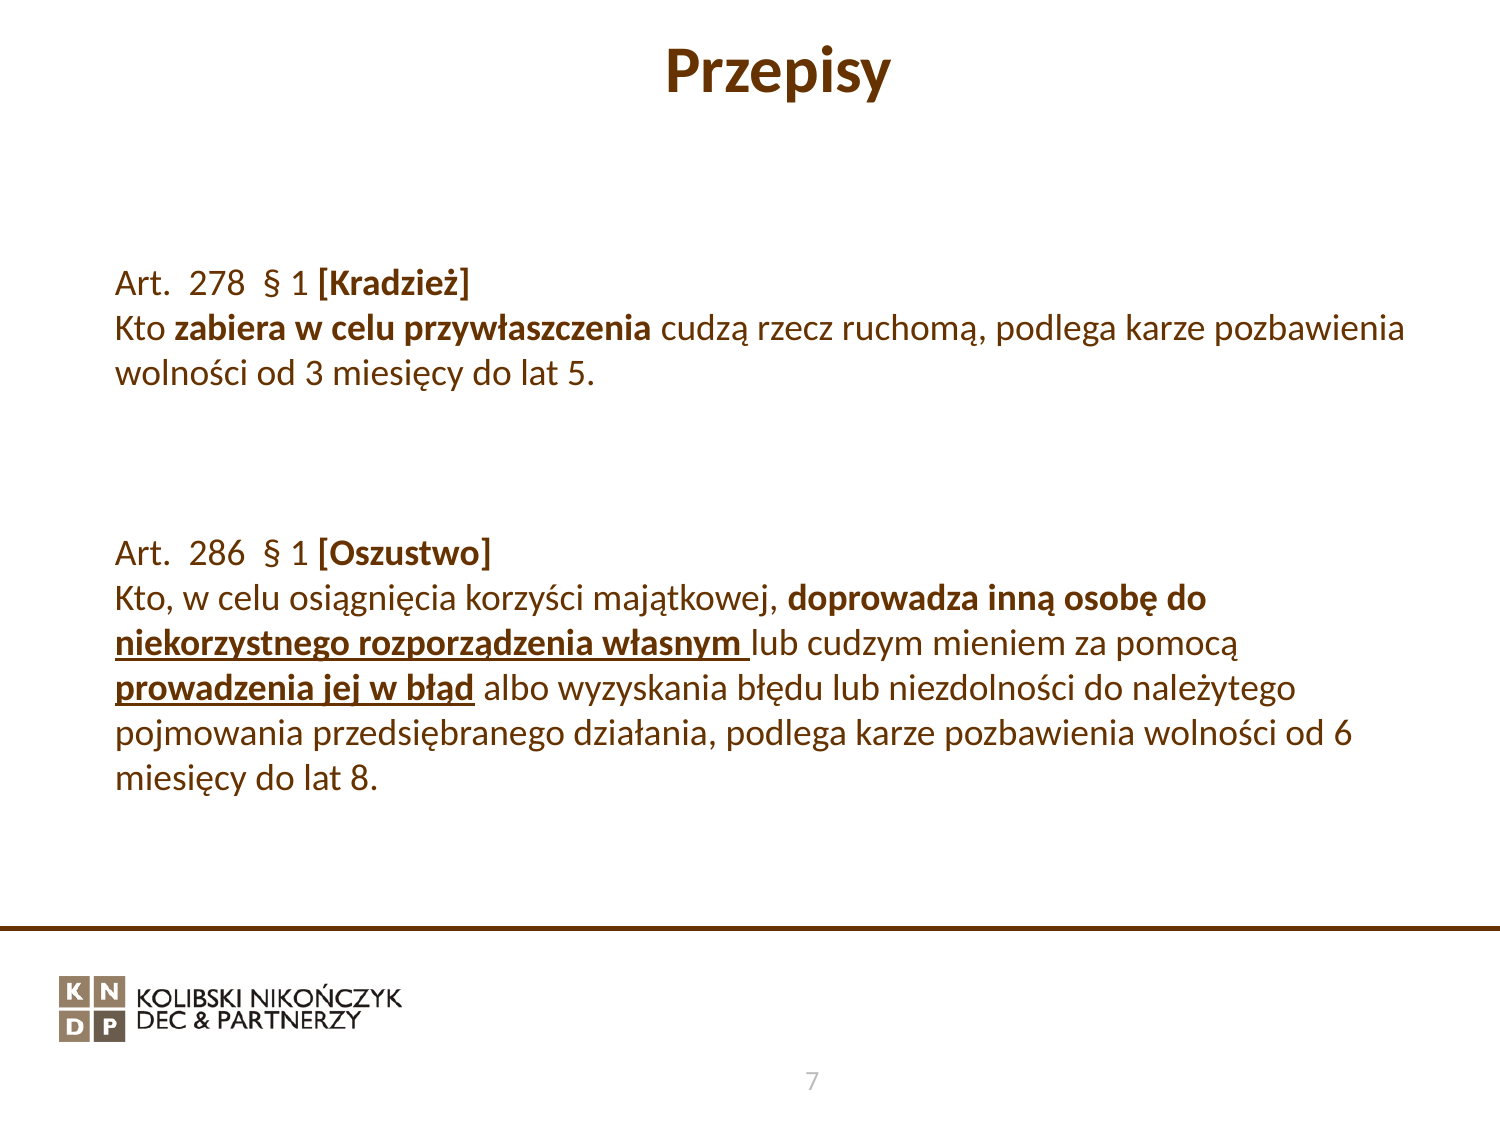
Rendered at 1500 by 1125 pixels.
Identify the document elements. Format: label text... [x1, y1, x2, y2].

picture [52, 970, 408, 1048]
text_box Przepisy [111, 18, 1447, 113]
slide_number 7 [750, 1046, 875, 1107]
text_box Art. 278 § 1 [Kradzież] Kto zabiera w celu przywłaszczenia cudzą rzecz ruchomą, podlega karze pozbawienia wolności od 3 miesięcy do lat 5. Art. 286 § 1 [Oszustwo] Kto, w celu osiągnięcia korzyści majątkowej, doprowadza inną osobę do niekorzystnego rozporządzenia własnym lub cudzym mieniem za pomocą prowadzenia jej w błąd albo wyzyskania błędu lub niezdolności do należytego pojmowania przedsiębranego działania, podlega karze pozbawienia wolności od 6 miesięcy do lat 8. [100, 160, 1451, 870]
